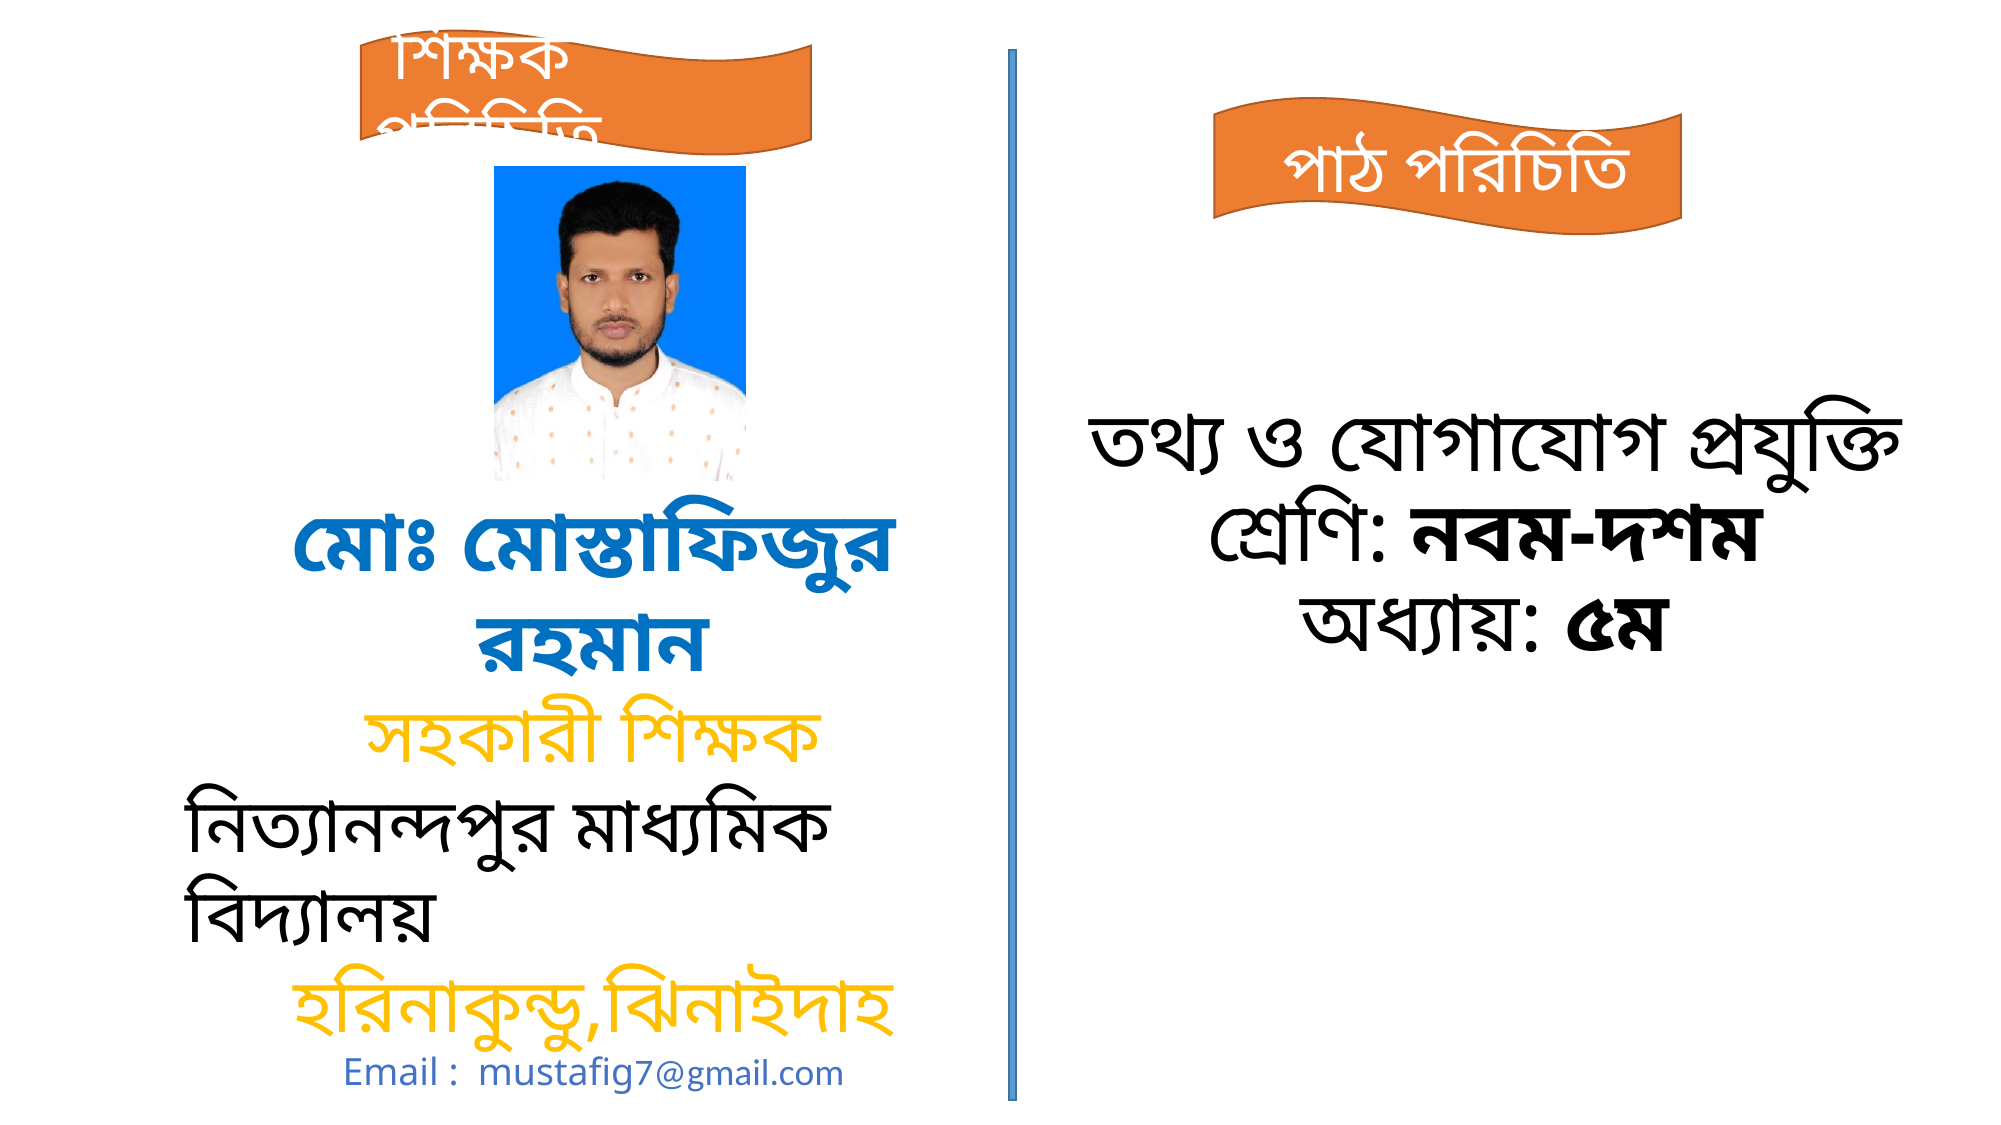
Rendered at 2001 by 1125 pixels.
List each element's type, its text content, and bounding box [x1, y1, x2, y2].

picture [494, 166, 746, 481]
text_box মোঃ মোস্তাফিজুর রহমান সহকারী শিক্ষক নিত্যানন্দপুর মাধ্যমিক বিদ্যালয় হরিনাকুন্ডু,ঝিনাইদাহ Email : mustafig7@gmail.com [170, 480, 1017, 1125]
text_box [990, 390, 1785, 496]
text_box [1008, 49, 1017, 390]
text_box [1008, 496, 1017, 1101]
text_box শিক্ষক পরিচিতি [359, 29, 812, 156]
text_box তথ্য ও যোগাযোগ প্রযুক্তি শ্রেণি: নবম-দশম অধ্যায়: ৫ম [1016, 392, 1954, 777]
text_box পাঠ পরিচিতি [1213, 96, 1682, 236]
